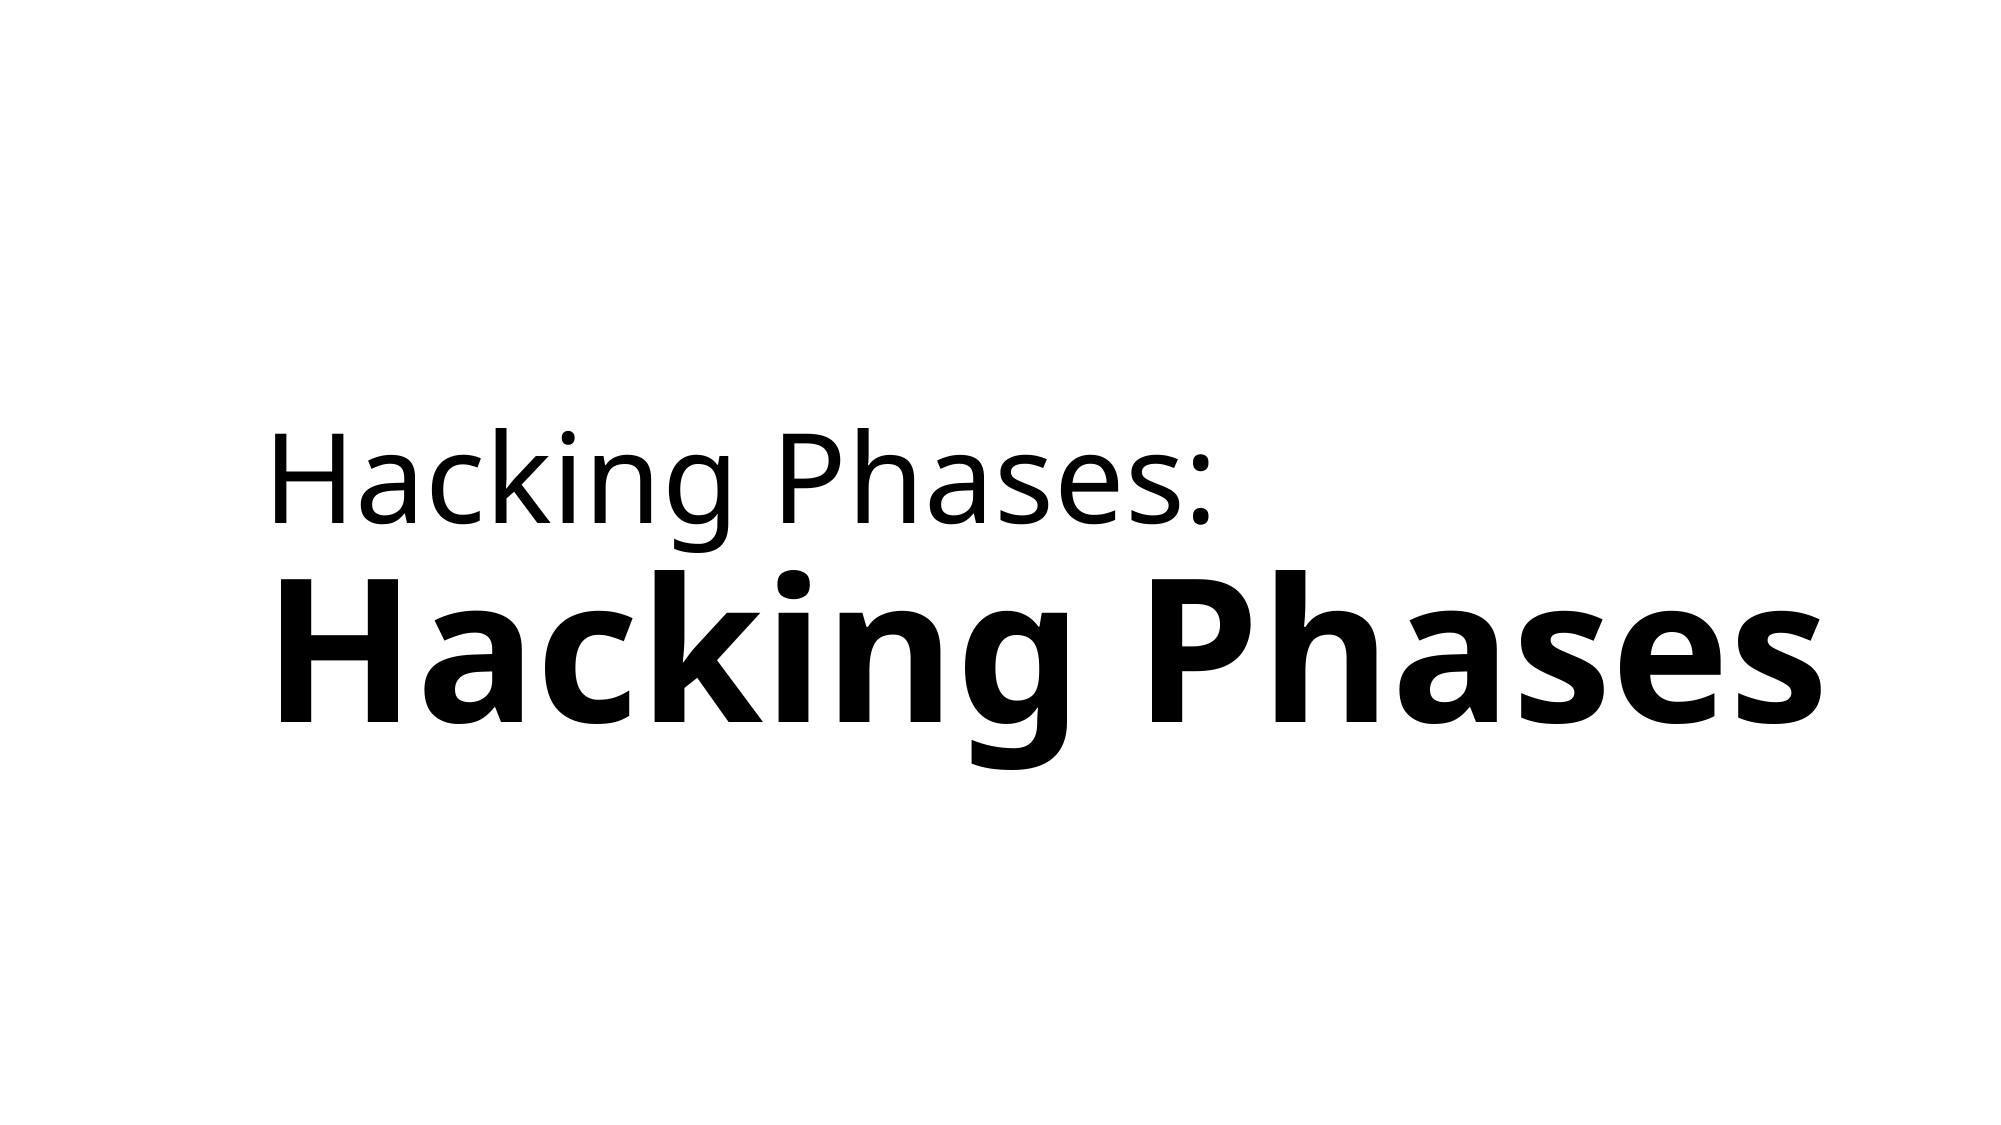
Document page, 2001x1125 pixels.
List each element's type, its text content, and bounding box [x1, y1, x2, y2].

title Hacking Phases: Hacking Phases [248, 348, 2000, 774]
